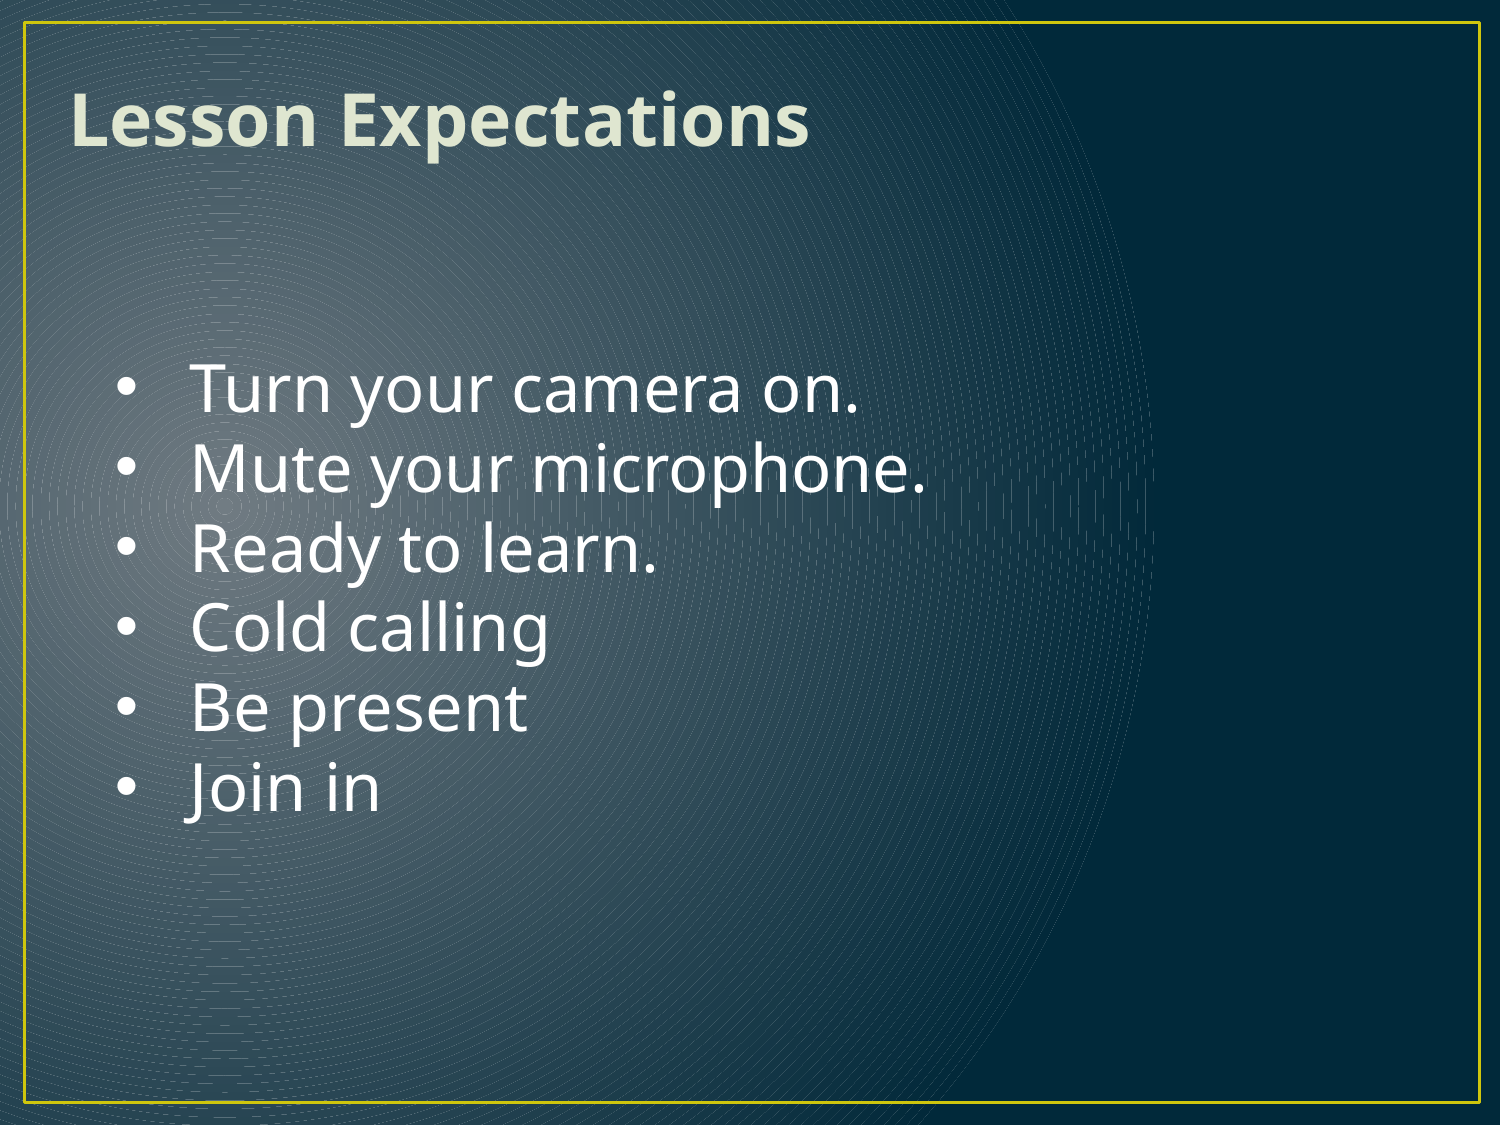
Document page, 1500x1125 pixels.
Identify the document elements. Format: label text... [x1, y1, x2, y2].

text_box Turn your camera on. Mute your microphone. Ready to learn. Cold calling Be present Join in [100, 338, 1412, 833]
list Lesson Expectations [53, 65, 894, 224]
